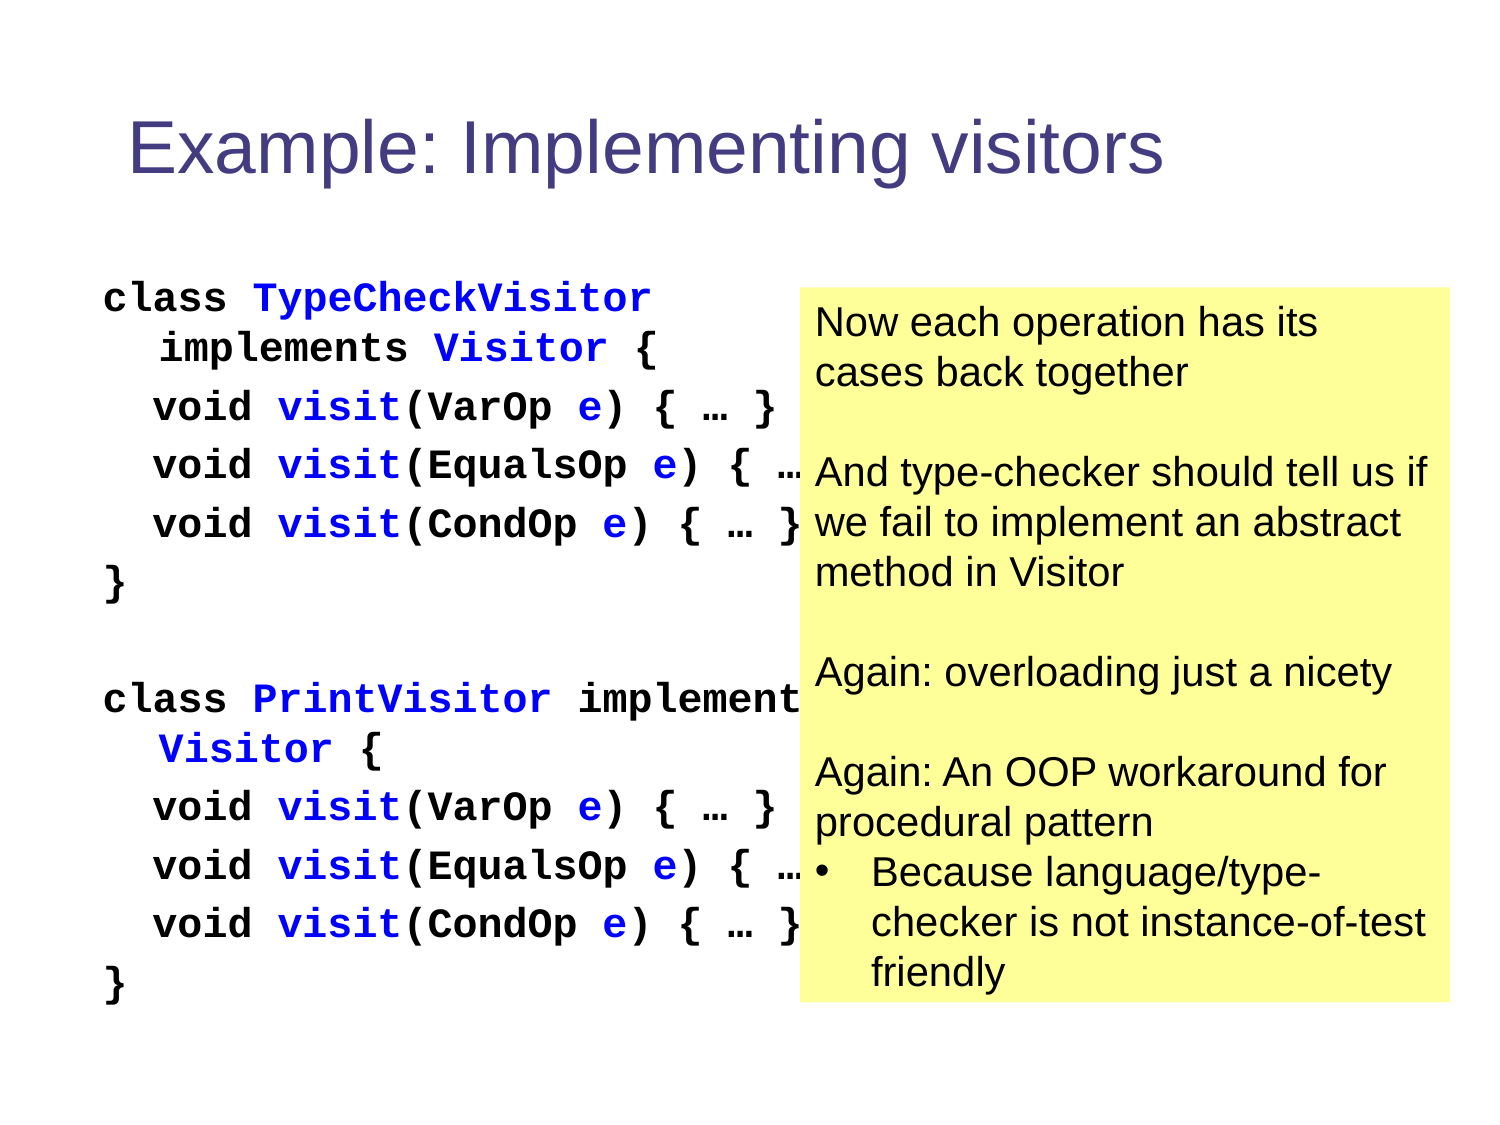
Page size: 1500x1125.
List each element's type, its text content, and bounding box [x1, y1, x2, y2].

text_box Now each operation has its cases back together And type-checker should tell us if we fail to implement an abstract method in Visitor Again: overloading just a nicety Again: An OOP workaround for procedural pattern Because language/type-checker is not instance-of-test friendly [800, 287, 1450, 1003]
title Example: Implementing visitors [112, 50, 1388, 238]
list class TypeCheckVisitor implements Visitor { void visit(VarOp e) { … } void visit(EqualsOp e) { … } void visit(CondOp e) { … } } class PrintVisitor implements Visitor { void visit(VarOp e) { … } void visit(EqualsOp e) { … } void visit(CondOp e) { … } } [87, 262, 888, 1088]
